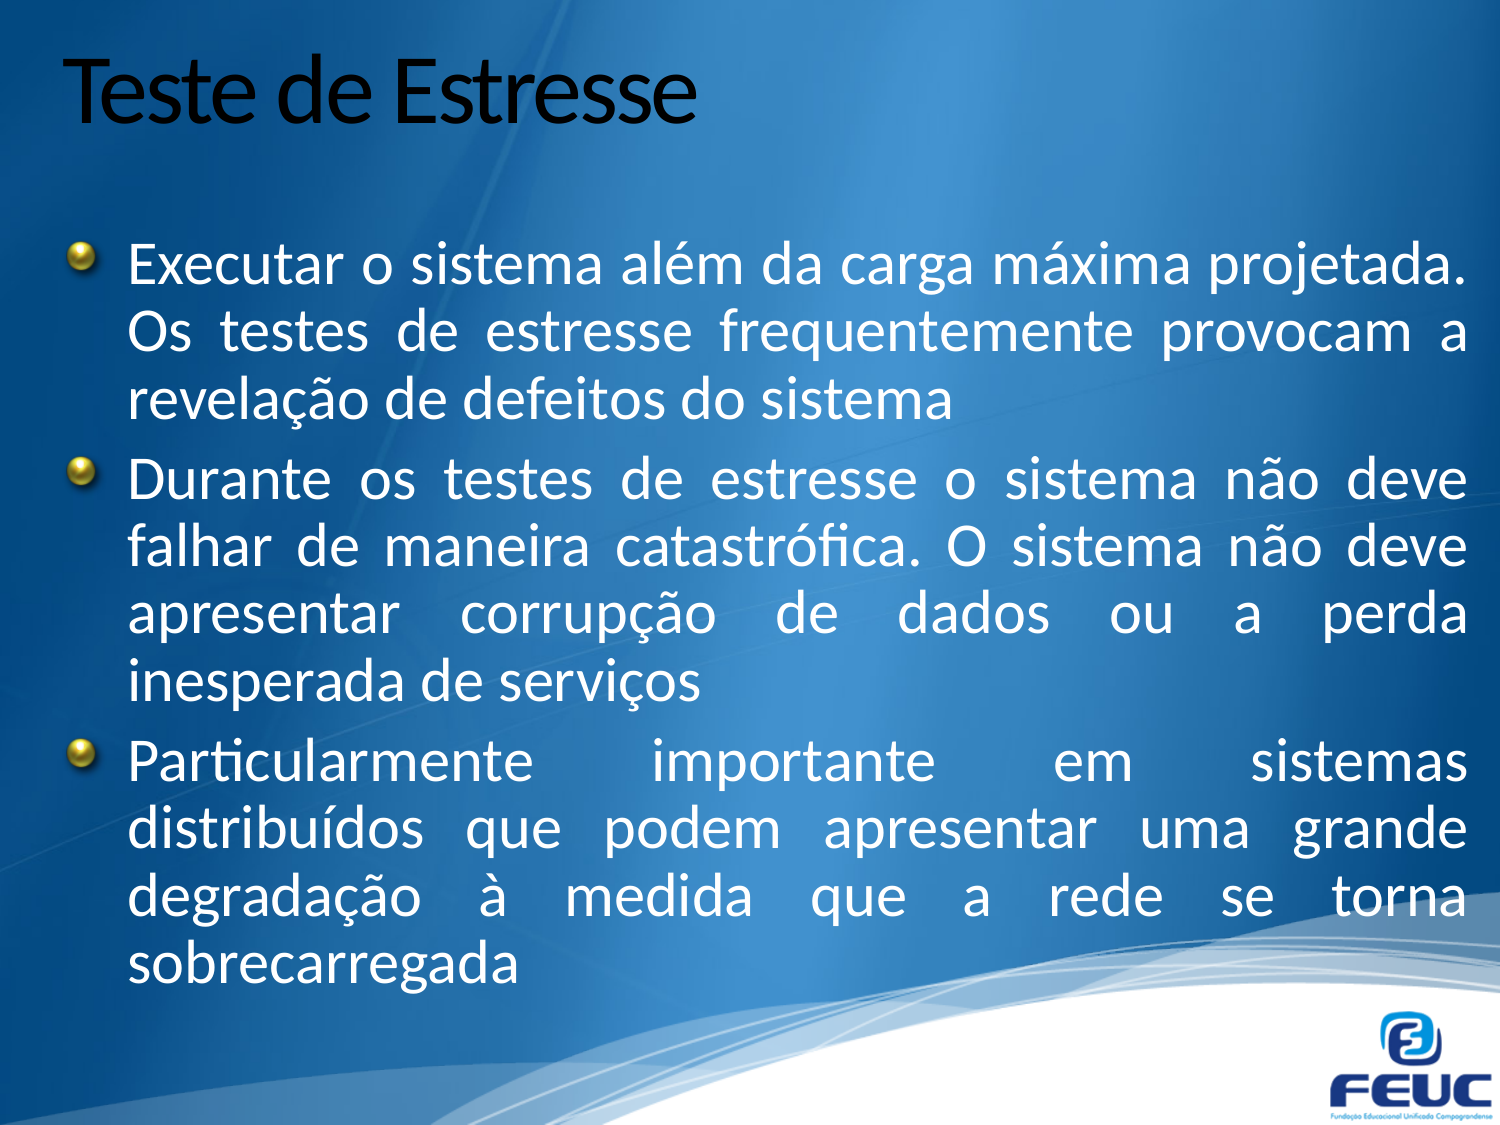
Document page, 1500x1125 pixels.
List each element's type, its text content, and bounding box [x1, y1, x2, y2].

list Executar o sistema além da carga máxima projetada. Os testes de estresse frequentemente provocam a revelação de defeitos do sistema Durante os testes de estresse o sistema não deve falhar de maneira catastrófica. O sistema não deve apresentar corrupção de dados ou a perda inesperada de serviços Particularmente importante em sistemas distribuídos que podem apresentar uma grande degradação à medida que a rede se torna sobrecarregada [62, 230, 1471, 1011]
picture [0, 0, 1500, 1125]
title Teste de Estresse [62, 37, 1438, 147]
